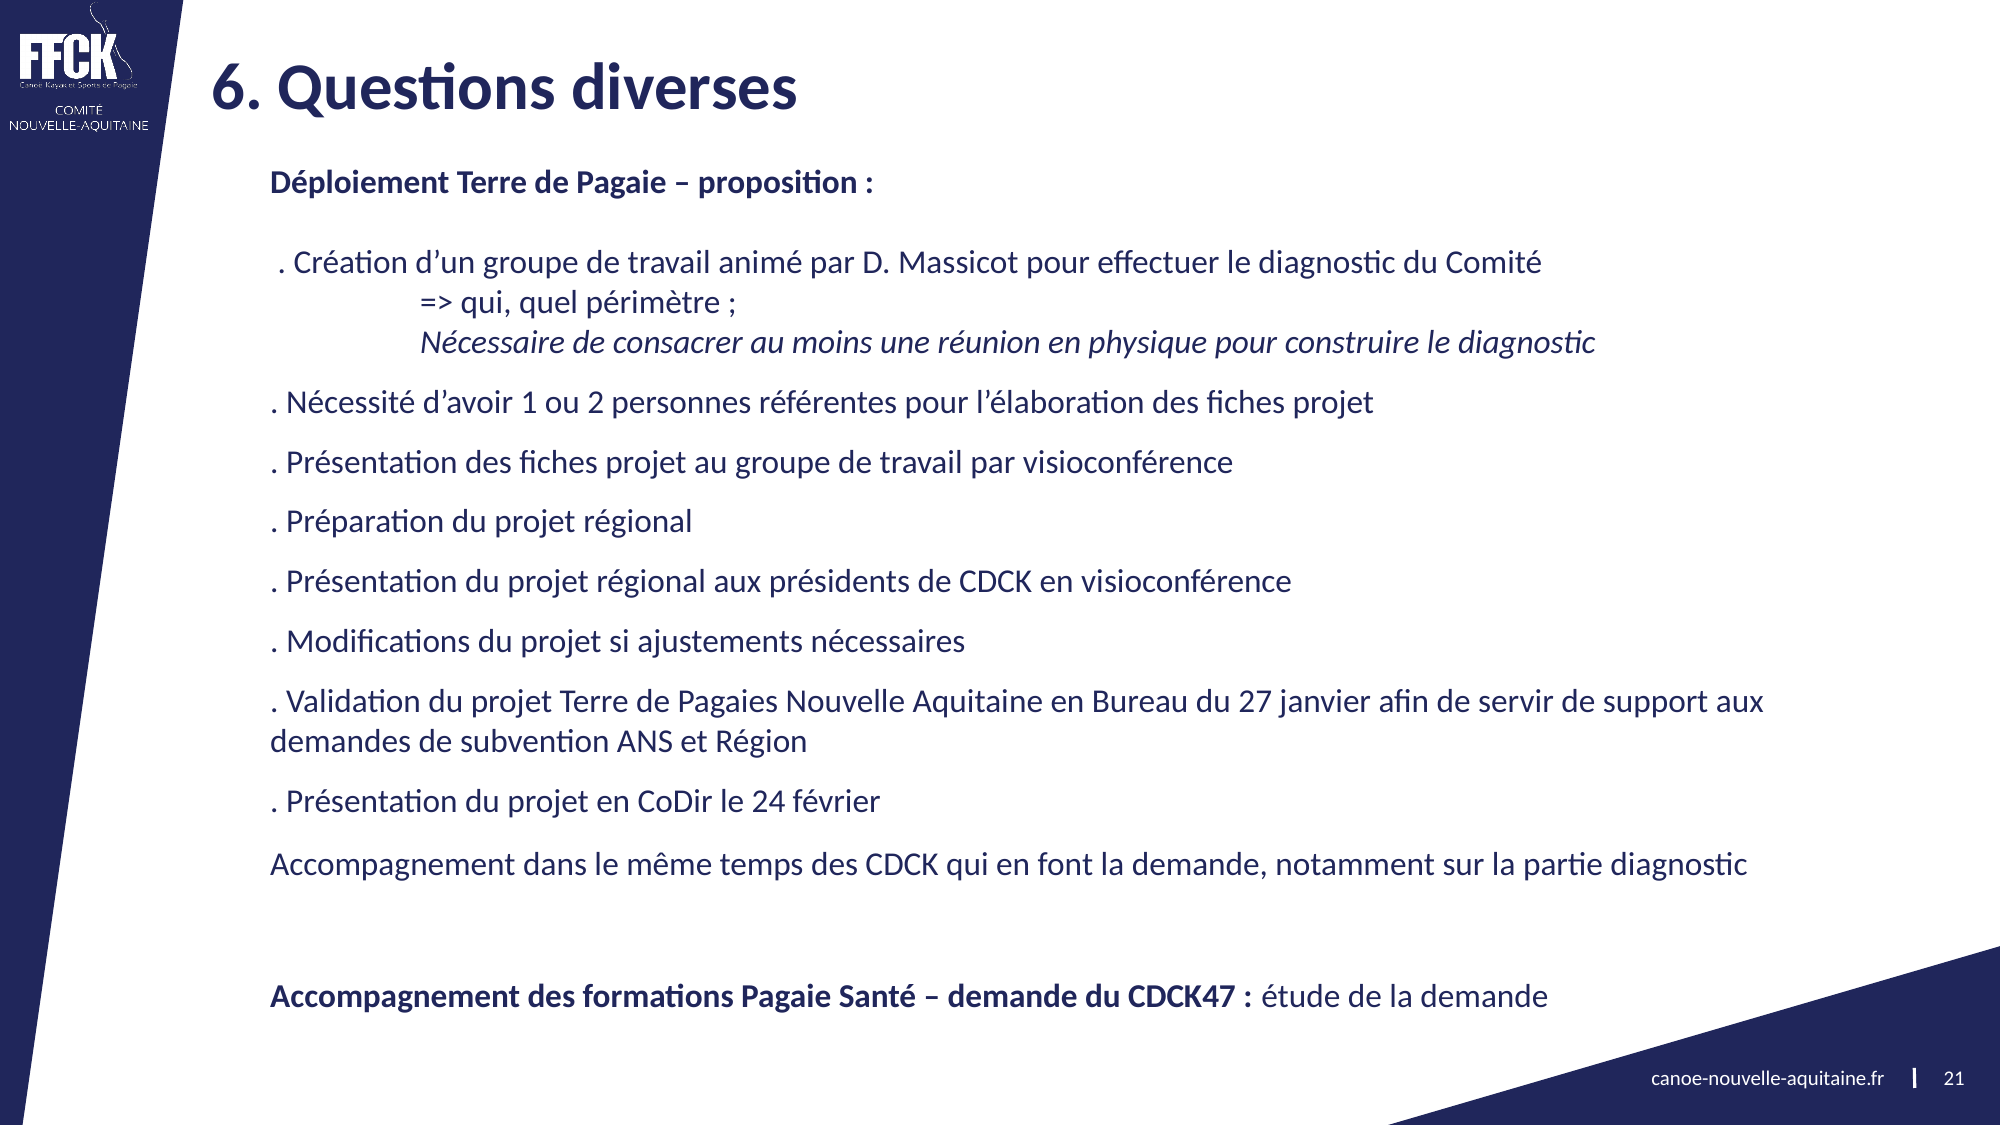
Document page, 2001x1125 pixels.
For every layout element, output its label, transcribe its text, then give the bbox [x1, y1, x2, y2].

text_box Accompagnement des formations Pagaie Santé – demande du CDCK47 : étude de la demande [255, 966, 1374, 1022]
picture [10, 0, 148, 132]
text_box Accompagnement dans le même temps des CDCK qui en font la demande, notamment sur la partie diagnostic [255, 834, 1915, 890]
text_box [1374, 944, 2000, 1125]
text_box [0, 0, 184, 1125]
text_box 6. Questions diverses [196, 35, 1819, 131]
text_box Déploiement Terre de Pagaie – proposition : . Création d’un groupe de travail animé par D. Massicot pour effectuer le diagnostic du Comité => qui, quel périmètre ; Nécessaire de consacrer au moins une réunion en physique pour construire le diagnostic . Nécessité d’avoir 1 ou 2 personnes référentes pour l’élaboration des fiches projet . Présentation des fiches projet au groupe de travail par visioconférence . Préparation du projet régional . Présentation du projet régional aux présidents de CDCK en visioconférence . Modifications du projet si ajustements nécessaires . Validation du projet Terre de Pagaies Nouvelle Aquitaine en Bureau du 27 janvier afin de servir de support aux demandes de subvention ANS et Région . Présentation du projet en CoDir le 24 février [255, 152, 1915, 834]
